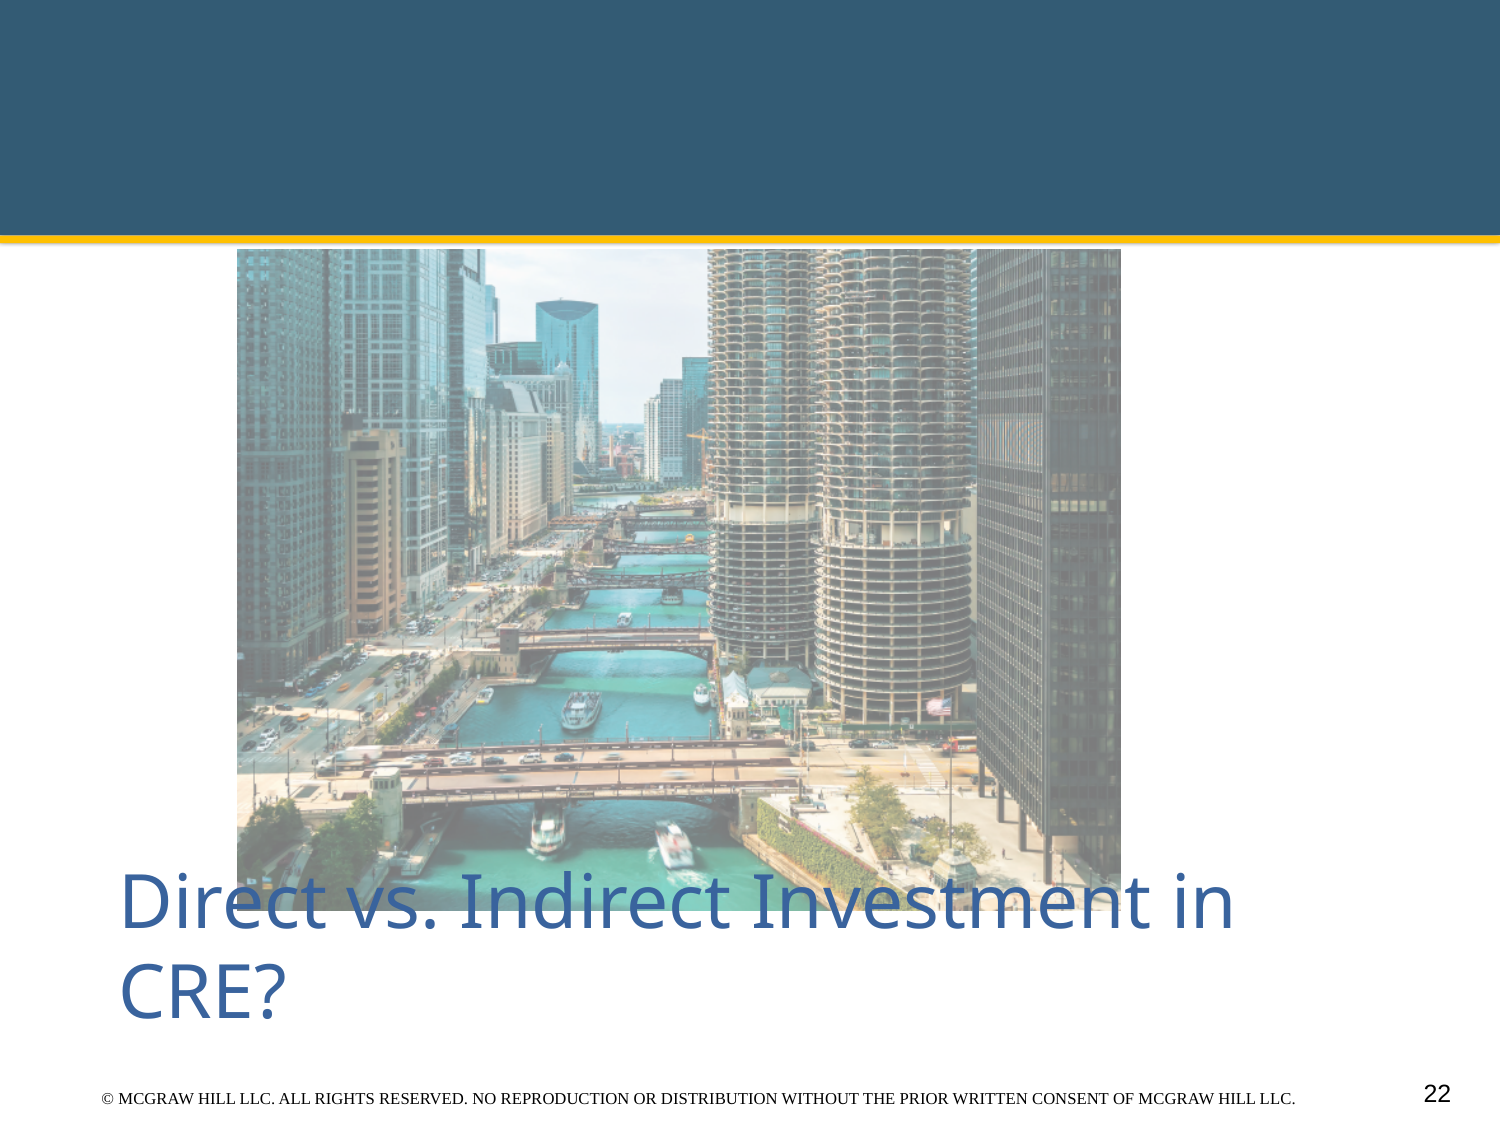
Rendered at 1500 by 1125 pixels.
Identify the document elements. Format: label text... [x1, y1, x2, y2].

subtitle Direct vs. Indirect Investment in CRE? [99, 787, 1425, 1034]
footer © MCGRAW HILL LLC. ALL RIGHTS RESERVED. NO REPRODUCTION OR DISTRIBUTION WITHOUT THE PRIOR WRITTEN CONSENT OF MCGRAW HILL LLC. [62, 1062, 1337, 1108]
slide_number 22 [1345, 1062, 1467, 1108]
list FFO is different from GAAP net income because commercial RE maintains value to a much greater extent than may other assets Thus, economic depreciation < tax depreciation Security analysts judge REIT performance according to FFO growth Price / FFO multiples reflect underlying RE value, management quality, and growth potential [237, 249, 1121, 787]
